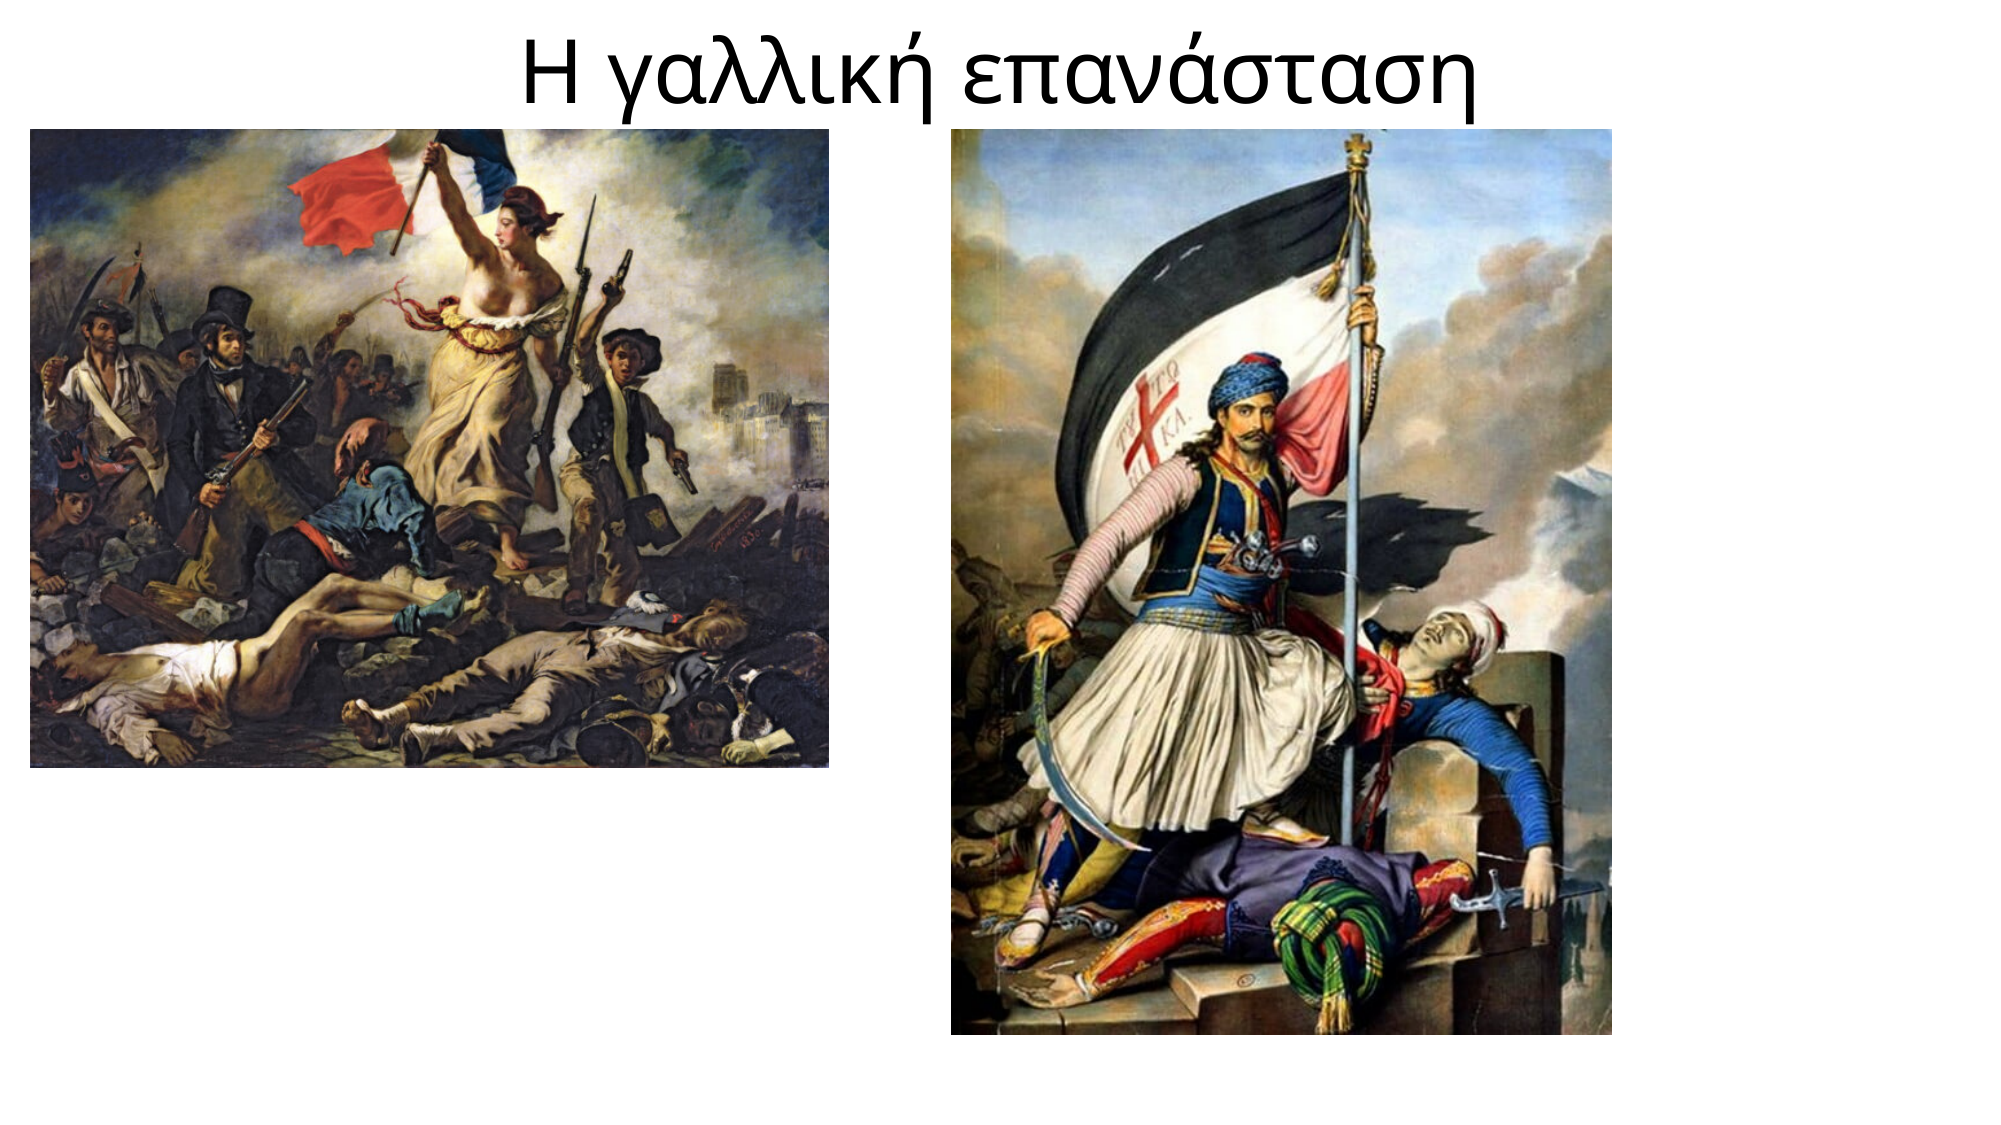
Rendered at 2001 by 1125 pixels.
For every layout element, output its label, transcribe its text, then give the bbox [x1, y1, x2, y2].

picture [951, 129, 1612, 1035]
title Η γαλλική επανάσταση [249, 17, 1750, 130]
picture [29, 129, 829, 768]
